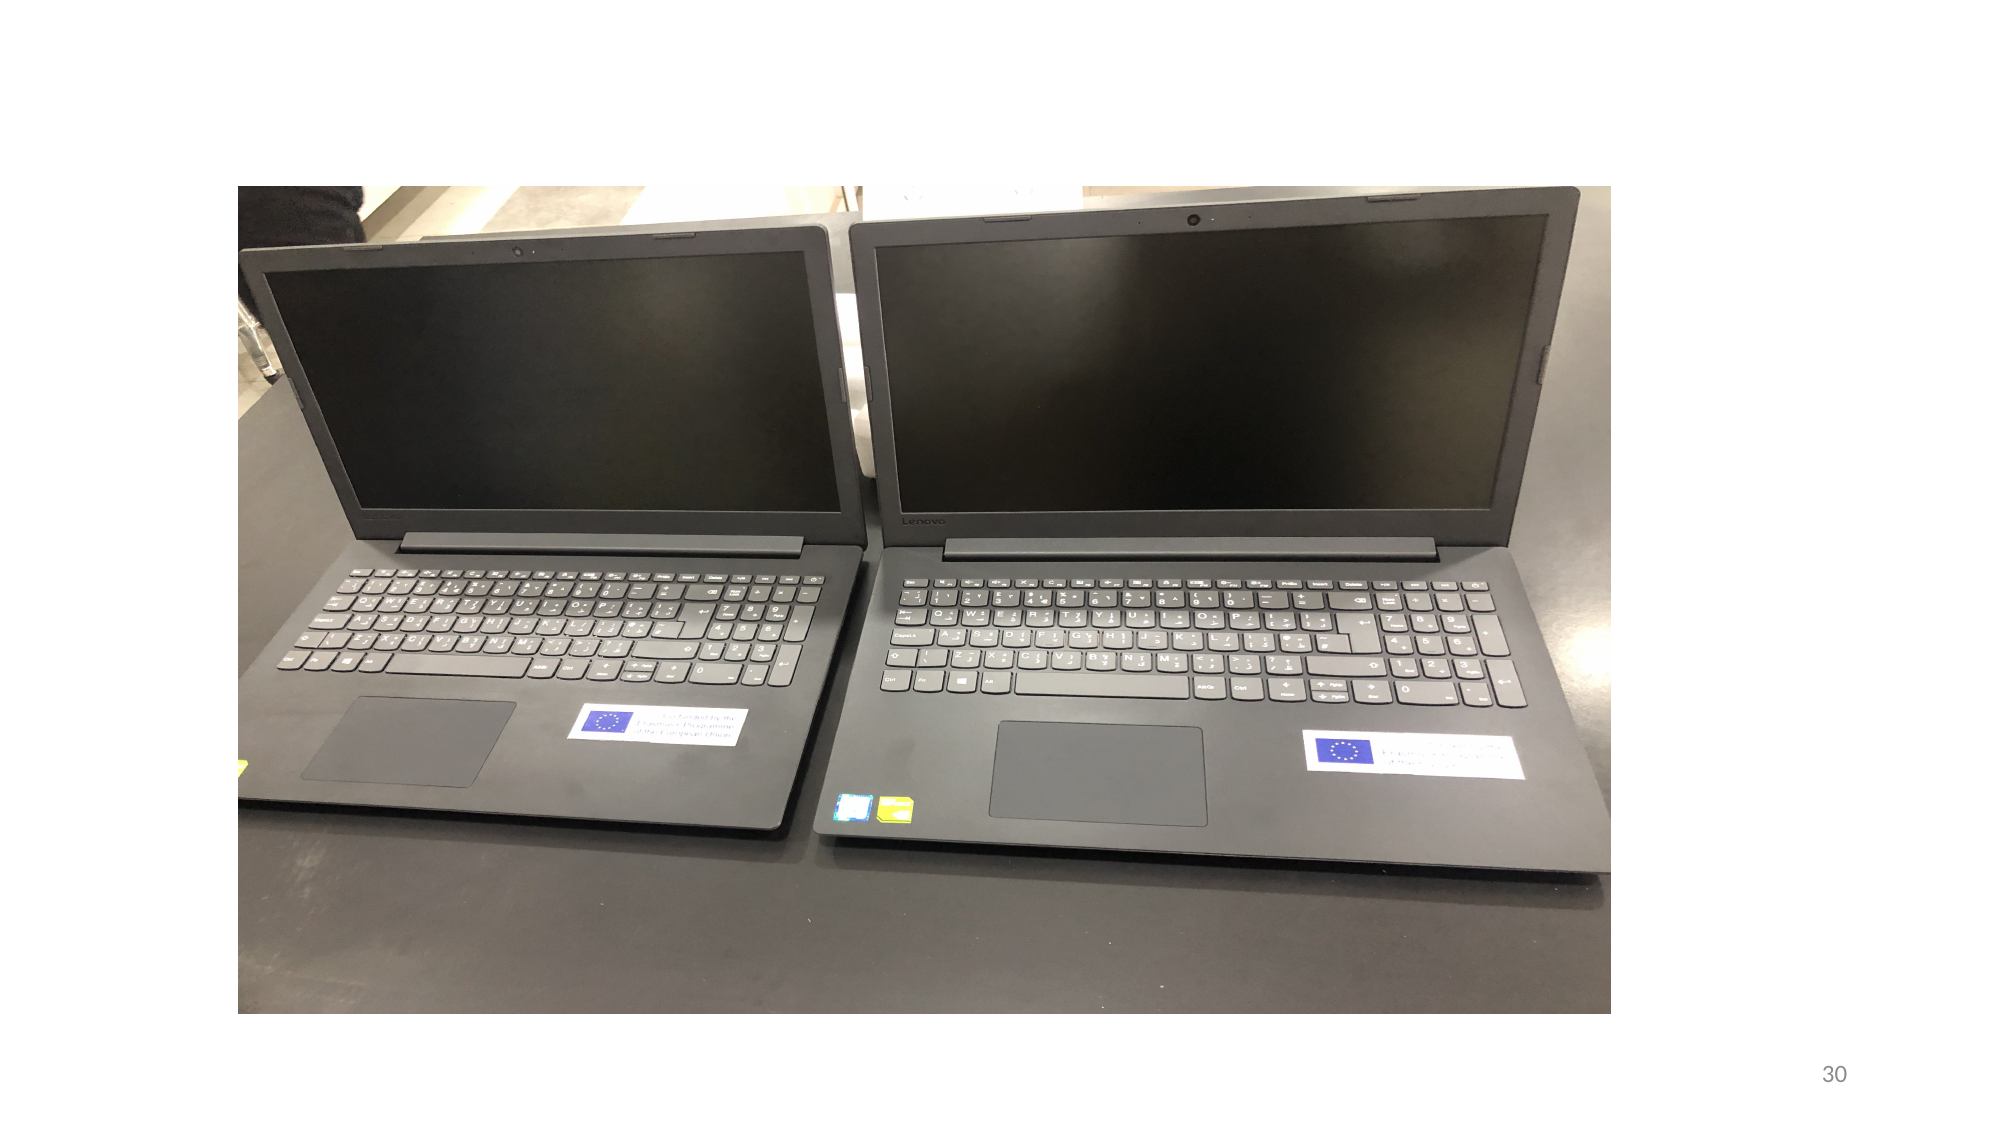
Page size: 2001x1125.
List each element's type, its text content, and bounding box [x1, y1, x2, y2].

slide_number 30 [1412, 1042, 1863, 1103]
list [238, 186, 1611, 1014]
